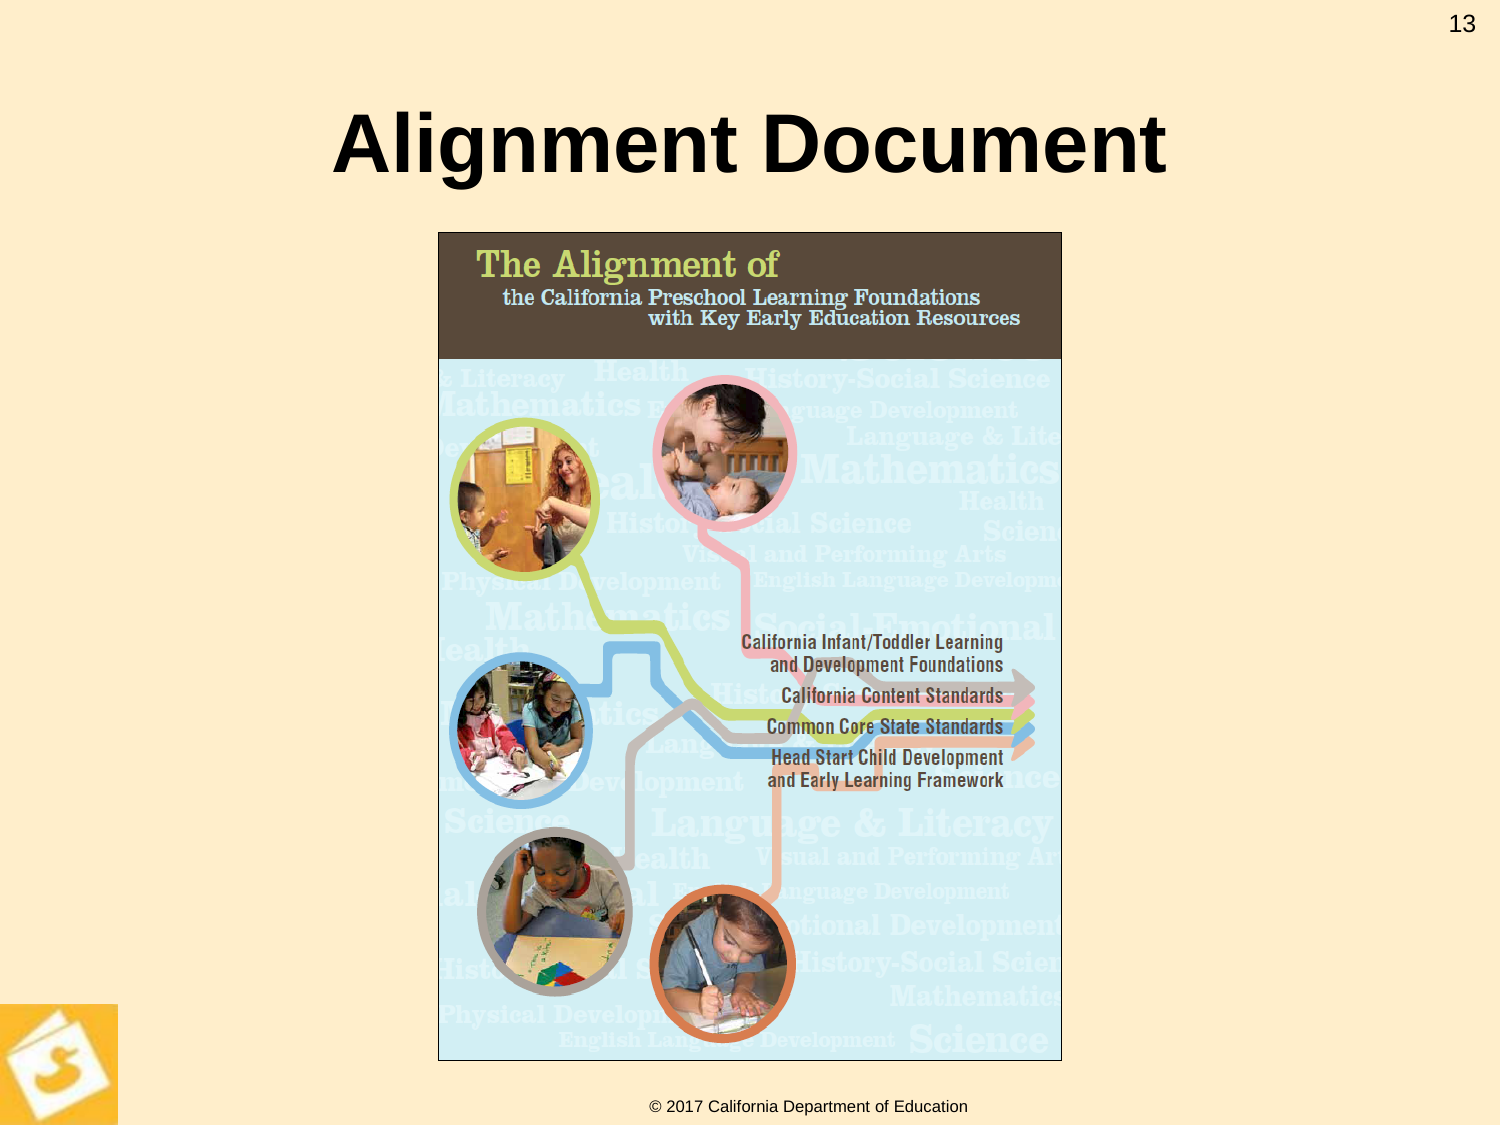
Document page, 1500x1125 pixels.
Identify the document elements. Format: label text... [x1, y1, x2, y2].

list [438, 232, 1062, 1061]
picture [0, 1004, 118, 1125]
slide_number 13 [1425, 0, 1500, 60]
title Alignment Document [75, 45, 1425, 233]
